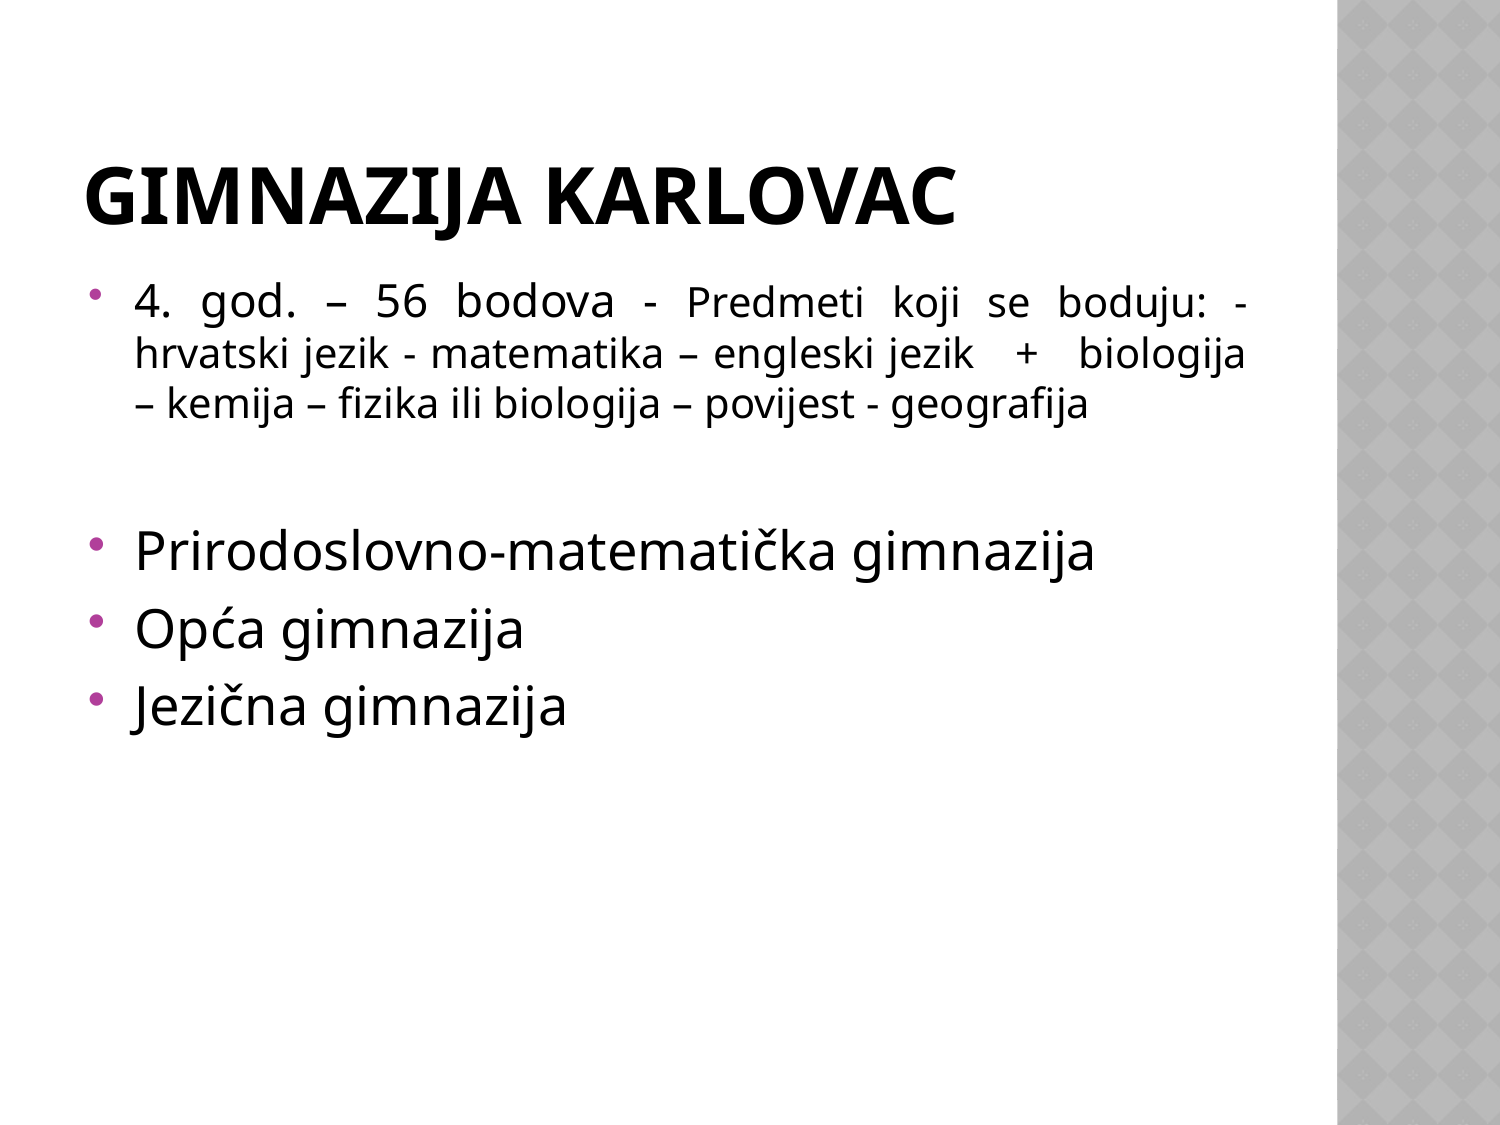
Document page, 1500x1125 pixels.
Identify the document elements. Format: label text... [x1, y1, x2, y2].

title Gimnazija Karlovac [75, 52, 1263, 240]
list 4. god. – 56 bodova - Predmeti koji se boduju: - hrvatski jezik - matematika – engleski jezik + biologija – kemija – fizika ili biologija – povijest - geografija Prirodoslovno-matematička gimnazija Opća gimnazija Jezična gimnazija [75, 264, 1263, 1059]
